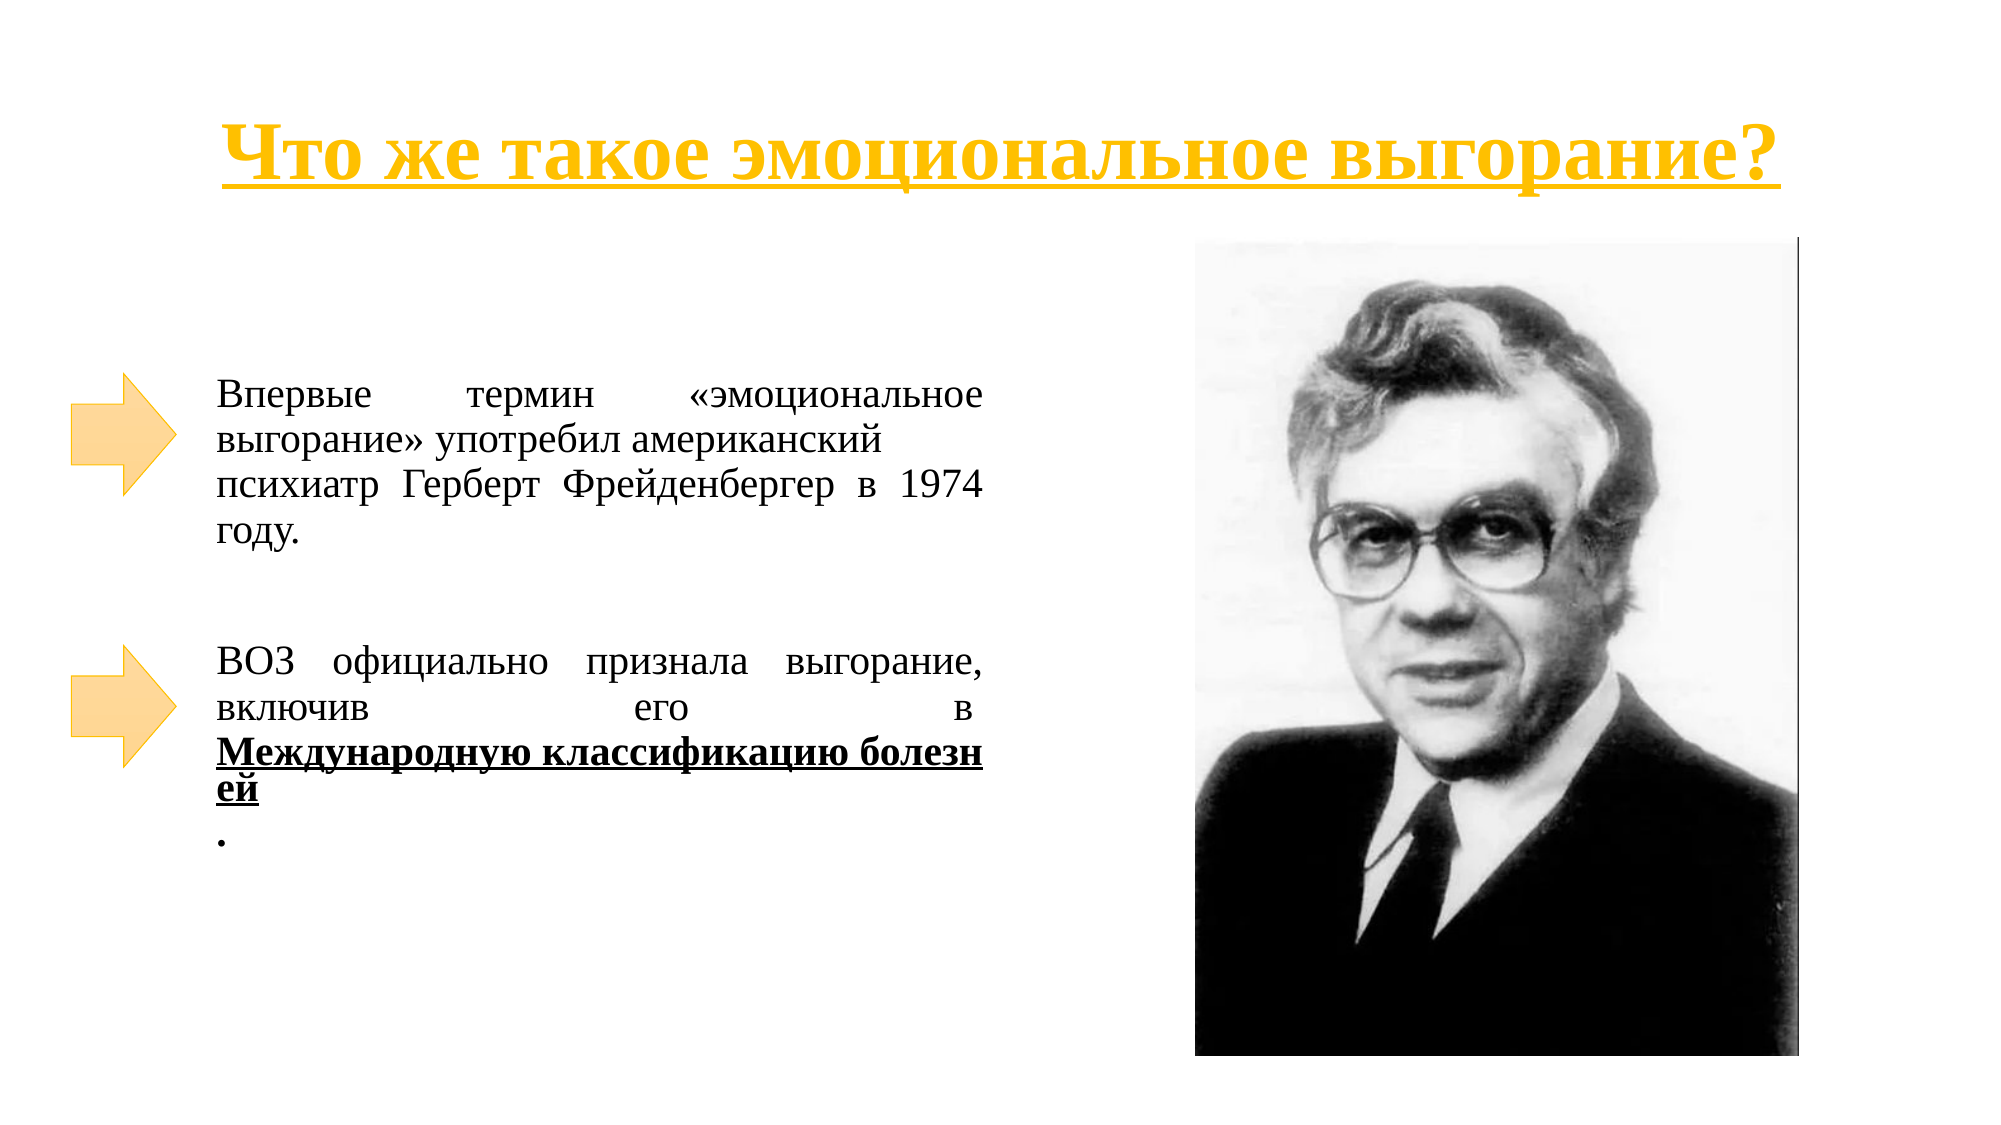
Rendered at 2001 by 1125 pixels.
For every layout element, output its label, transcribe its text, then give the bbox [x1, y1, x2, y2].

text_box Что же такое эмоциональное выгорание? [150, 100, 1853, 734]
text_box [70, 372, 177, 497]
picture [1195, 237, 1799, 1056]
text_box [70, 644, 177, 769]
list Впервые термин «эмоциональное выгорание» употребил американский психиатр Герберт Фрейденбергер в 1974 году. ВОЗ официально признала выгорание, включив его в Международную классификацию болезней. [201, 734, 999, 1125]
